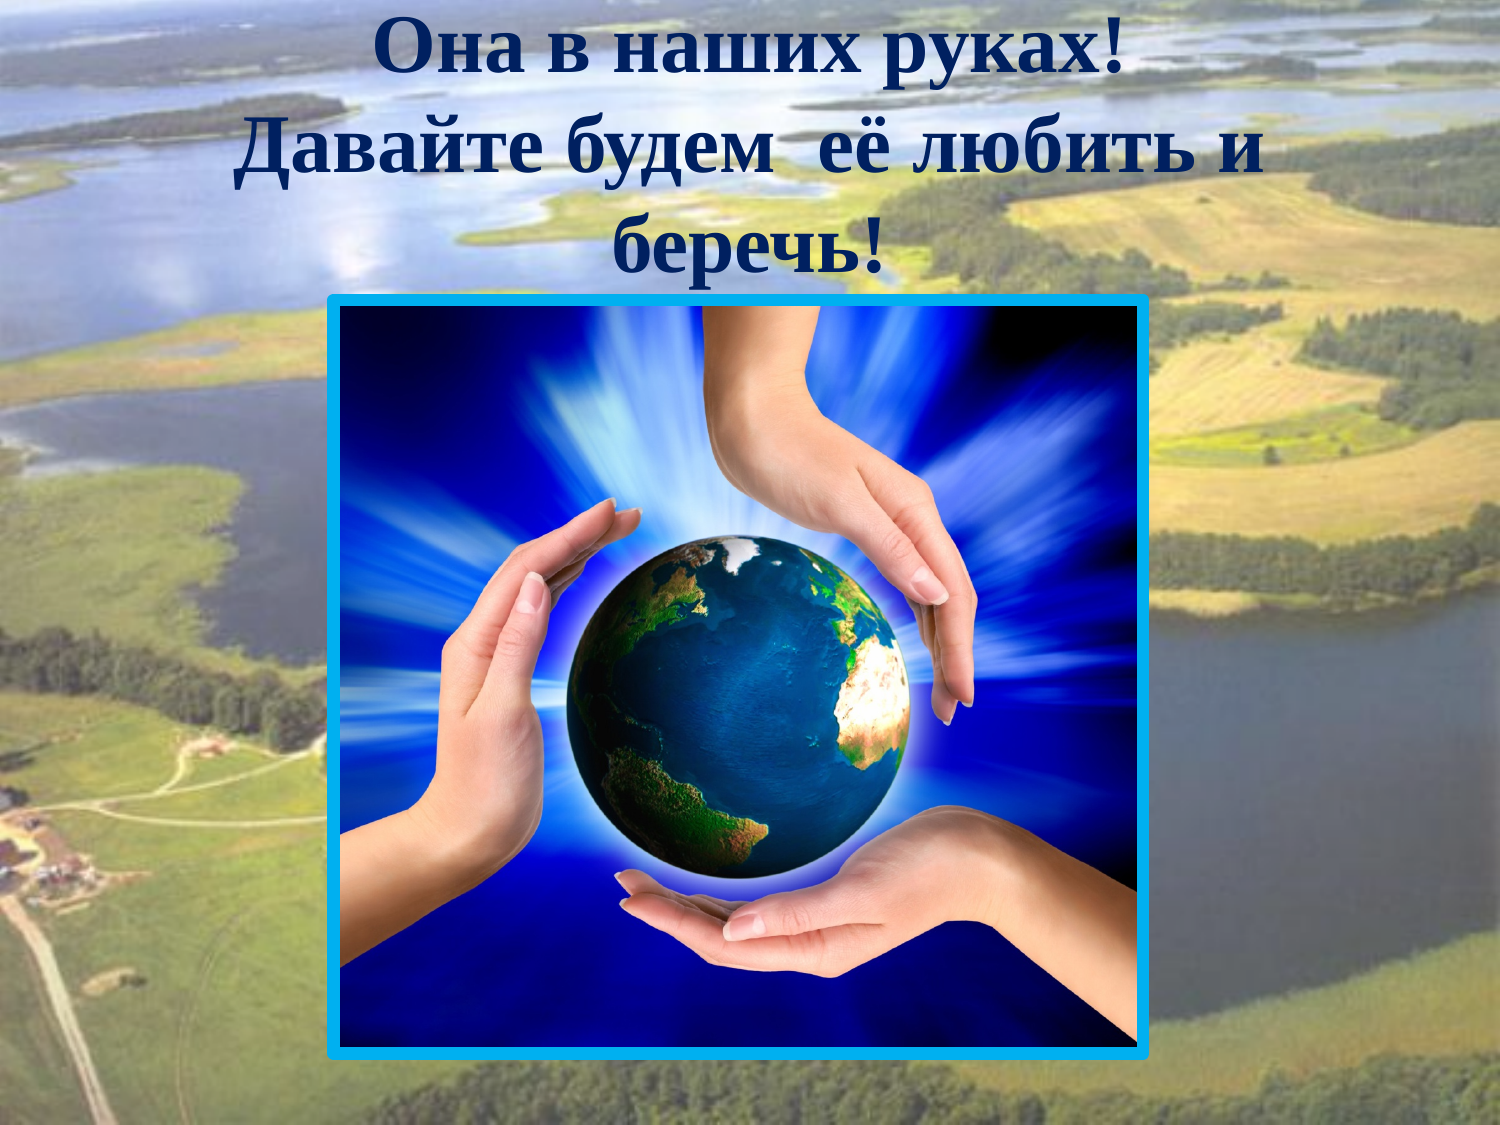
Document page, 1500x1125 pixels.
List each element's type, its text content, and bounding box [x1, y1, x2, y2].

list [339, 305, 1138, 1048]
title Она в наших руках! Давайте будем её любить и беречь! [75, 45, 1425, 233]
